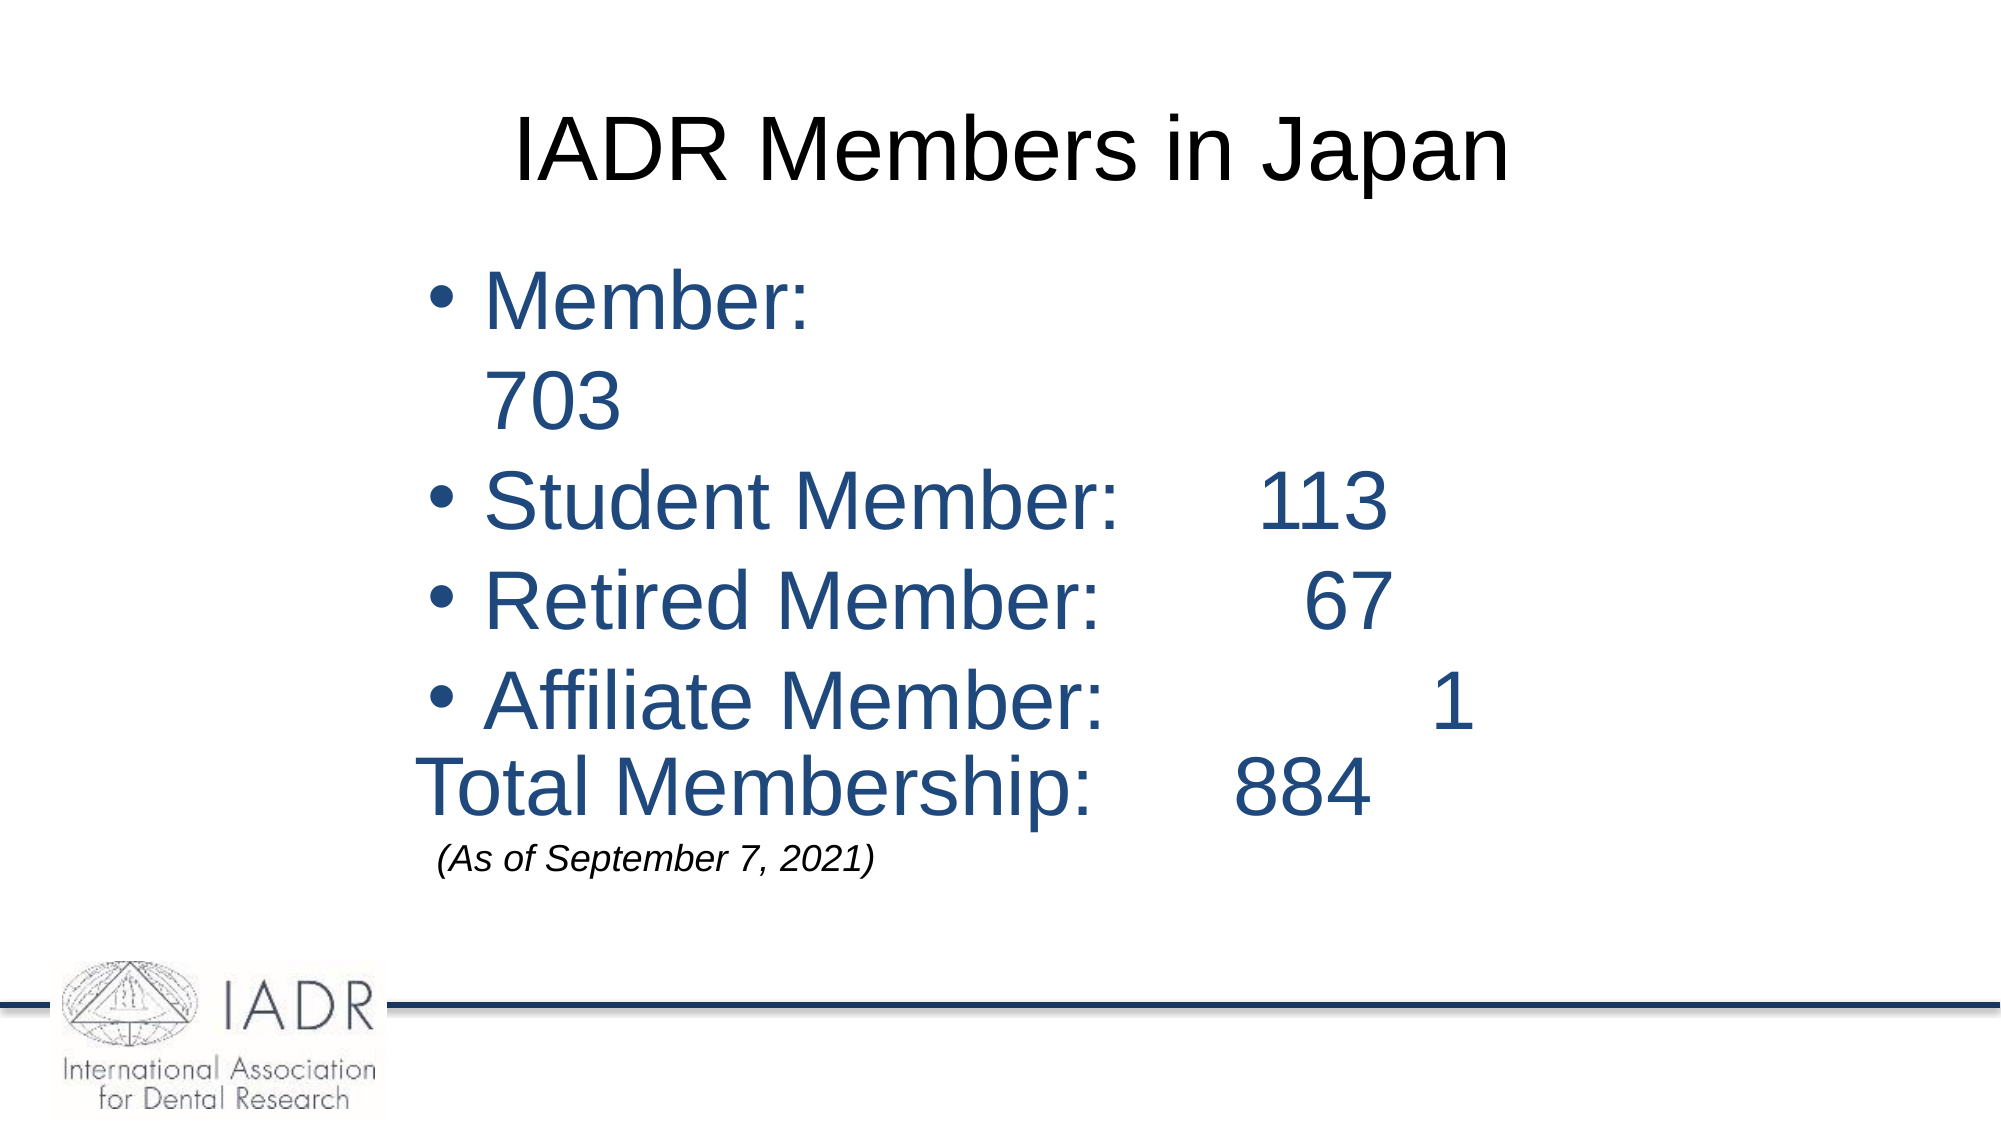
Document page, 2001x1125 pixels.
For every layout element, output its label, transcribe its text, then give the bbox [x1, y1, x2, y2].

title IADR Members in Japan [24, 50, 2000, 238]
text_box (As of September 7, 2021) [412, 826, 900, 887]
picture [50, 961, 387, 1122]
text_box Total Membership: 884 [399, 725, 1500, 840]
list Member: 703 Student Member: 113 Retired Member: 67 Affiliate Member: 1 [412, 238, 1588, 651]
